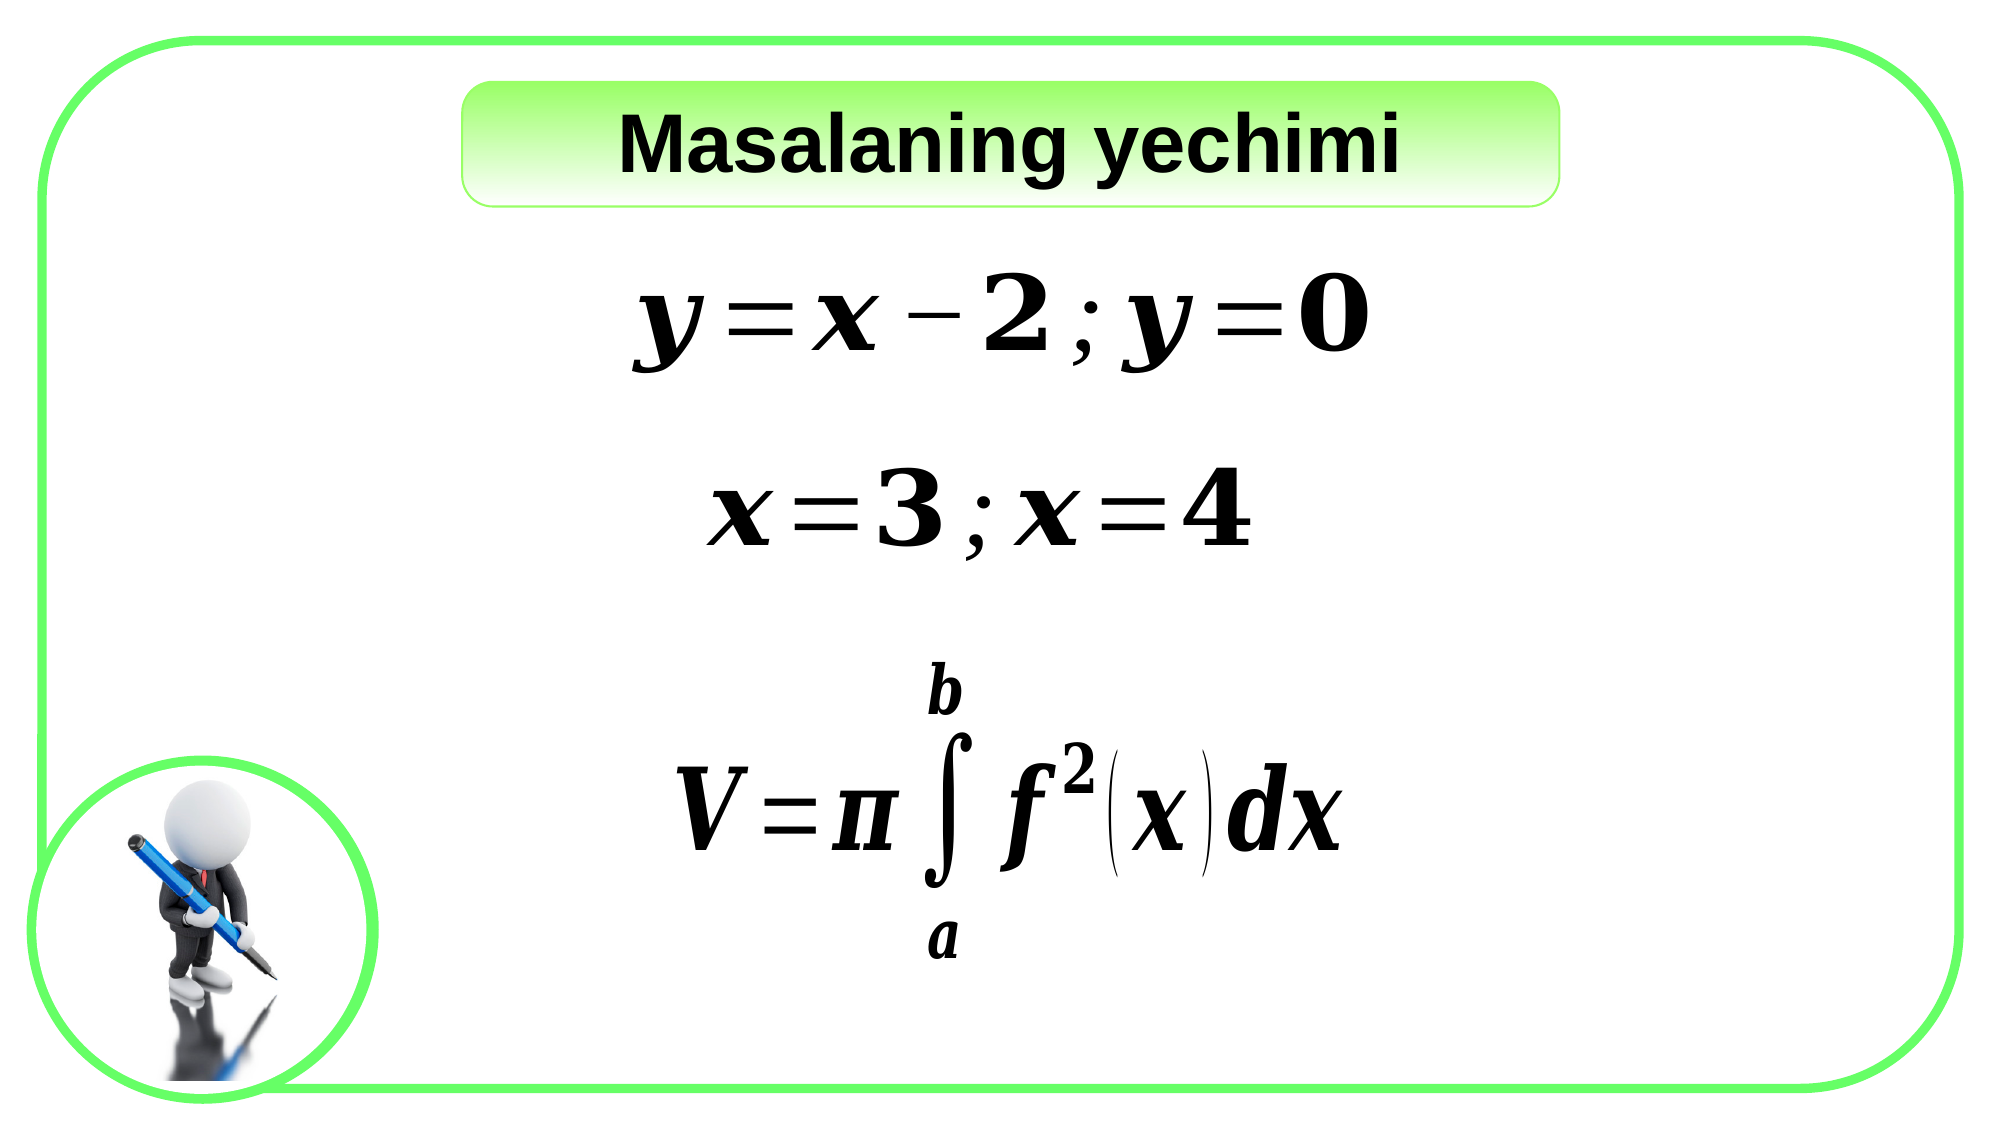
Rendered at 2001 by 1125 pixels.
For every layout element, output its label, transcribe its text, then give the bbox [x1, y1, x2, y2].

text_box [145, 755, 260, 765]
text_box [367, 867, 379, 993]
text_box [461, 80, 1561, 208]
picture [36, 765, 367, 1094]
text_box [144, 1094, 261, 1104]
text_box [26, 873, 36, 986]
text_box Masalaning yechimi [602, 81, 1419, 197]
text_box [40, 39, 1961, 1090]
